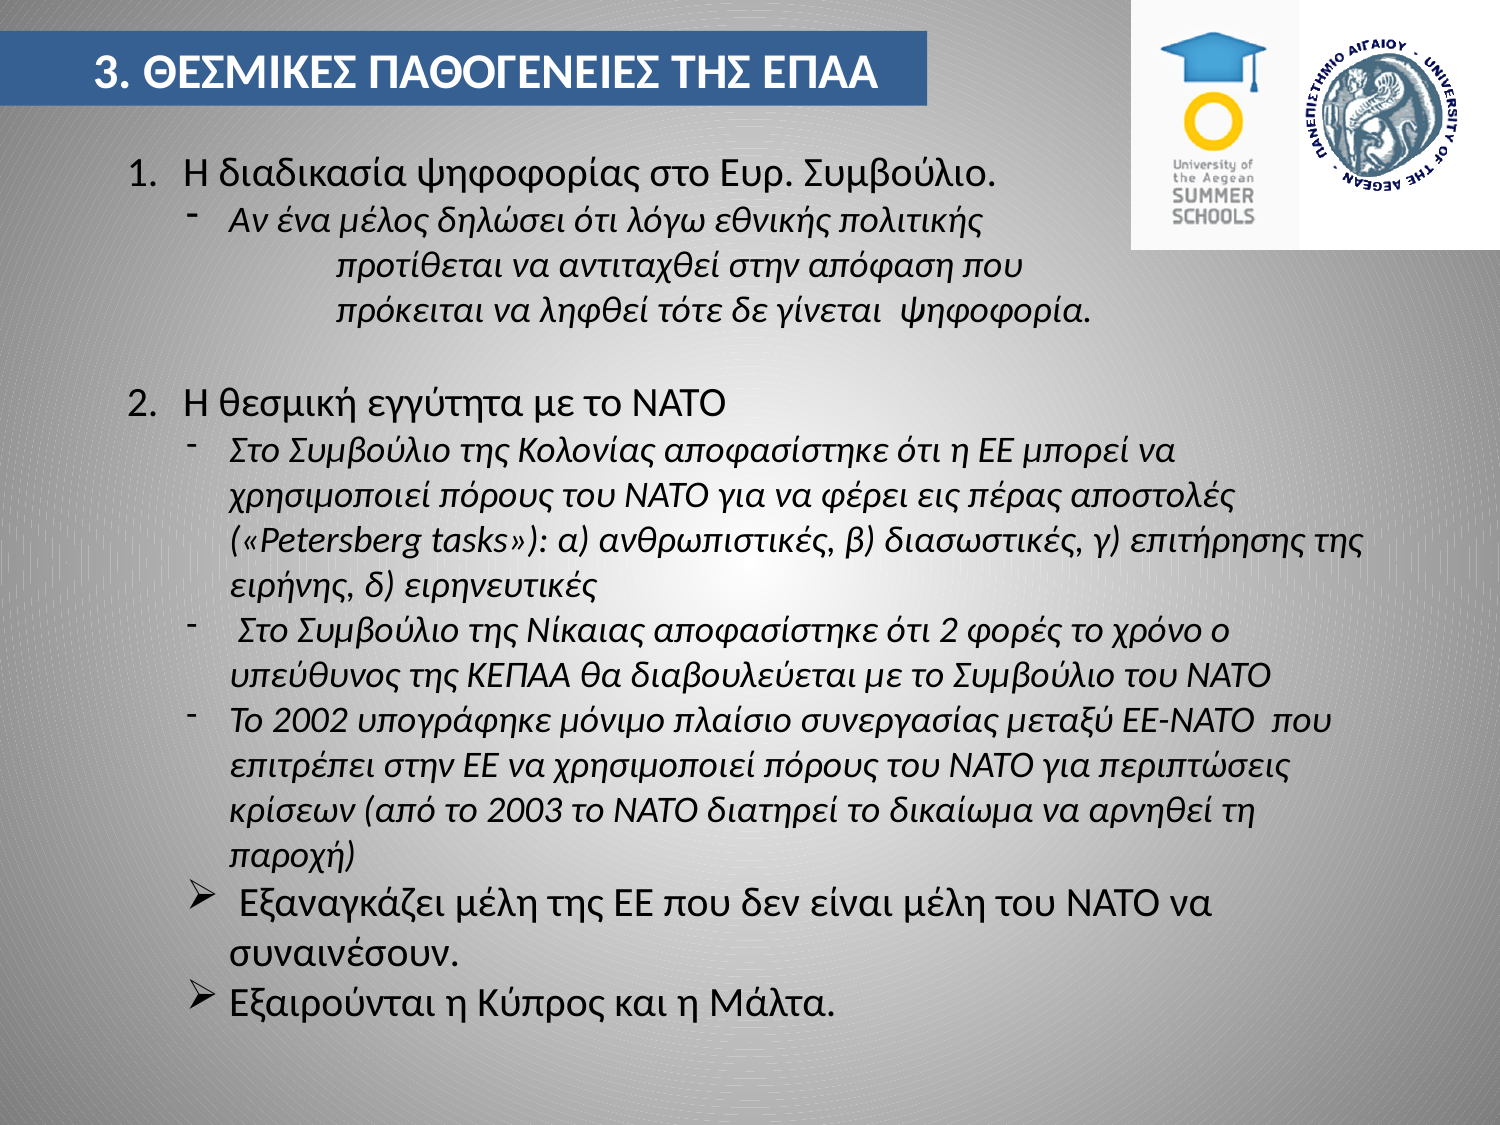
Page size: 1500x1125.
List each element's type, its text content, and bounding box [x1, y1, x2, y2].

picture [1130, 0, 1500, 250]
text_box Η διαδικασία ψηφοφορίας στο Ευρ. Συμβούλιο. Αν ένα μέλος δηλώσει ότι λόγω εθνικής πολιτικής προτίθεται να αντιταχθεί στην απόφαση που πρόκειται να ληφθεί τότε δε γίνεται ψηφοφορία. Η θεσμική εγγύτητα με το ΝΑΤΟ Στο Συμβούλιο της Κολονίας αποφασίστηκε ότι η ΕΕ μπορεί να χρησιμοποιεί πόρους του ΝΑΤΟ για να φέρει εις πέρας αποστολές («Petersberg tasks»): α) ανθρωπιστικές, β) διασωστικές, γ) επιτήρησης της ειρήνης, δ) ειρηνευτικές Στο Συμβούλιο της Νίκαιας αποφασίστηκε ότι 2 φορές το χρόνο ο υπεύθυνος της ΚΕΠΑΑ θα διαβουλεύεται με το Συμβούλιο του ΝΑΤΟ Το 2002 υπογράφηκε μόνιμο πλαίσιο συνεργασίας μεταξύ ΕΕ-ΝΑΤΟ που επιτρέπει στην ΕΕ να χρησιμοποιεί πόρους του ΝΑΤΟ για περιπτώσεις κρίσεων (από το 2003 το ΝΑΤΟ διατηρεί το δικαίωμα να αρνηθεί τη παροχή) Εξαναγκάζει μέλη της ΕΕ που δεν είναι μέλη του ΝΑΤΟ να συναινέσουν. Εξαιρούνται η Κύπρος και η Μάλτα. [112, 137, 1388, 1083]
text_box 3. ΘΕΣΜΙΚΕΣ ΠΑΘΟΓΕΝΕΙΕΣ ΤΗΣ ΕΠΑΑ [0, 30, 928, 106]
